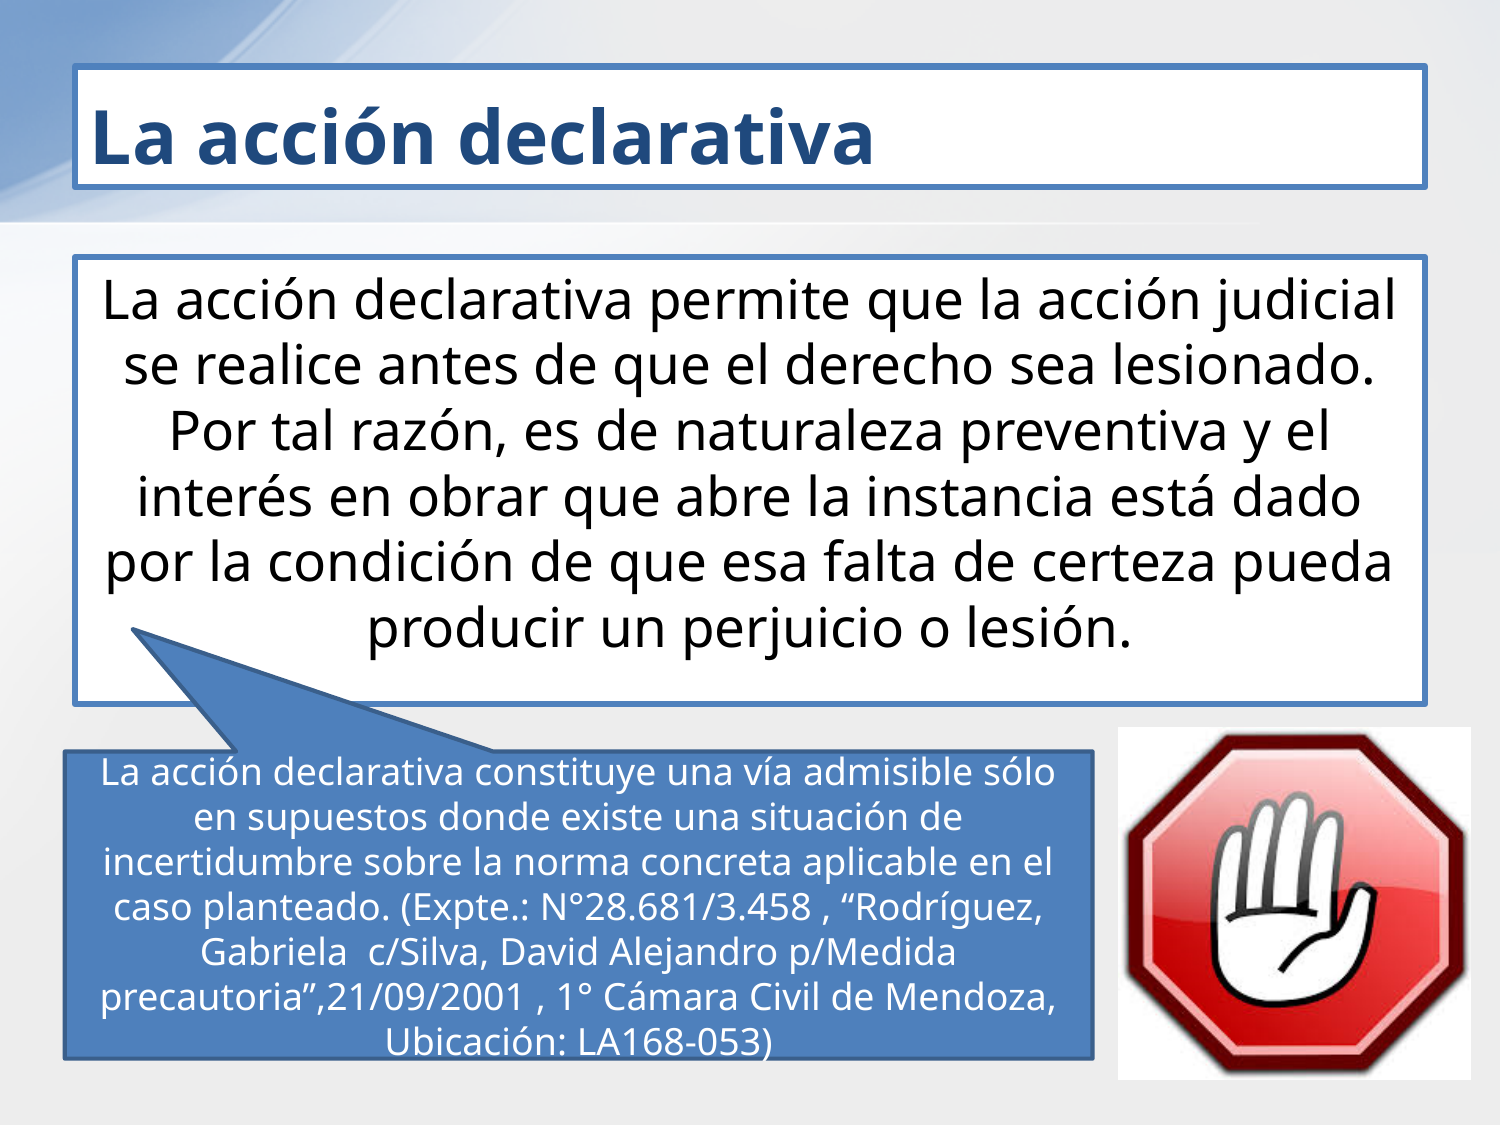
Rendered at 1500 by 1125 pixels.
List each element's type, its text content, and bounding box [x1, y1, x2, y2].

list La acción declarativa permite que la acción judicial se realice antes de que el derecho sea lesionado. Por tal razón, es de naturaleza preventiva y el interés en obrar que abre la instancia está dado por la condición de que esa falta de certeza pueda producir un perjuicio o lesión. [75, 257, 1425, 705]
picture [0, 0, 1500, 1125]
text_box La acción declarativa constituye una vía admisible sólo en supuestos donde existe una situación de incertidumbre sobre la norma concreta aplicable en el caso planteado. (Expte.: N°28.681/3.458 , “Rodríguez, Gabriela c/Silva, David Alejandro p/Medida precautoria”,21/09/2001 , 1° Cámara Civil de Mendoza, Ubicación: LA168-053) [62, 627, 1095, 1061]
title La acción declarativa [75, 66, 1425, 188]
